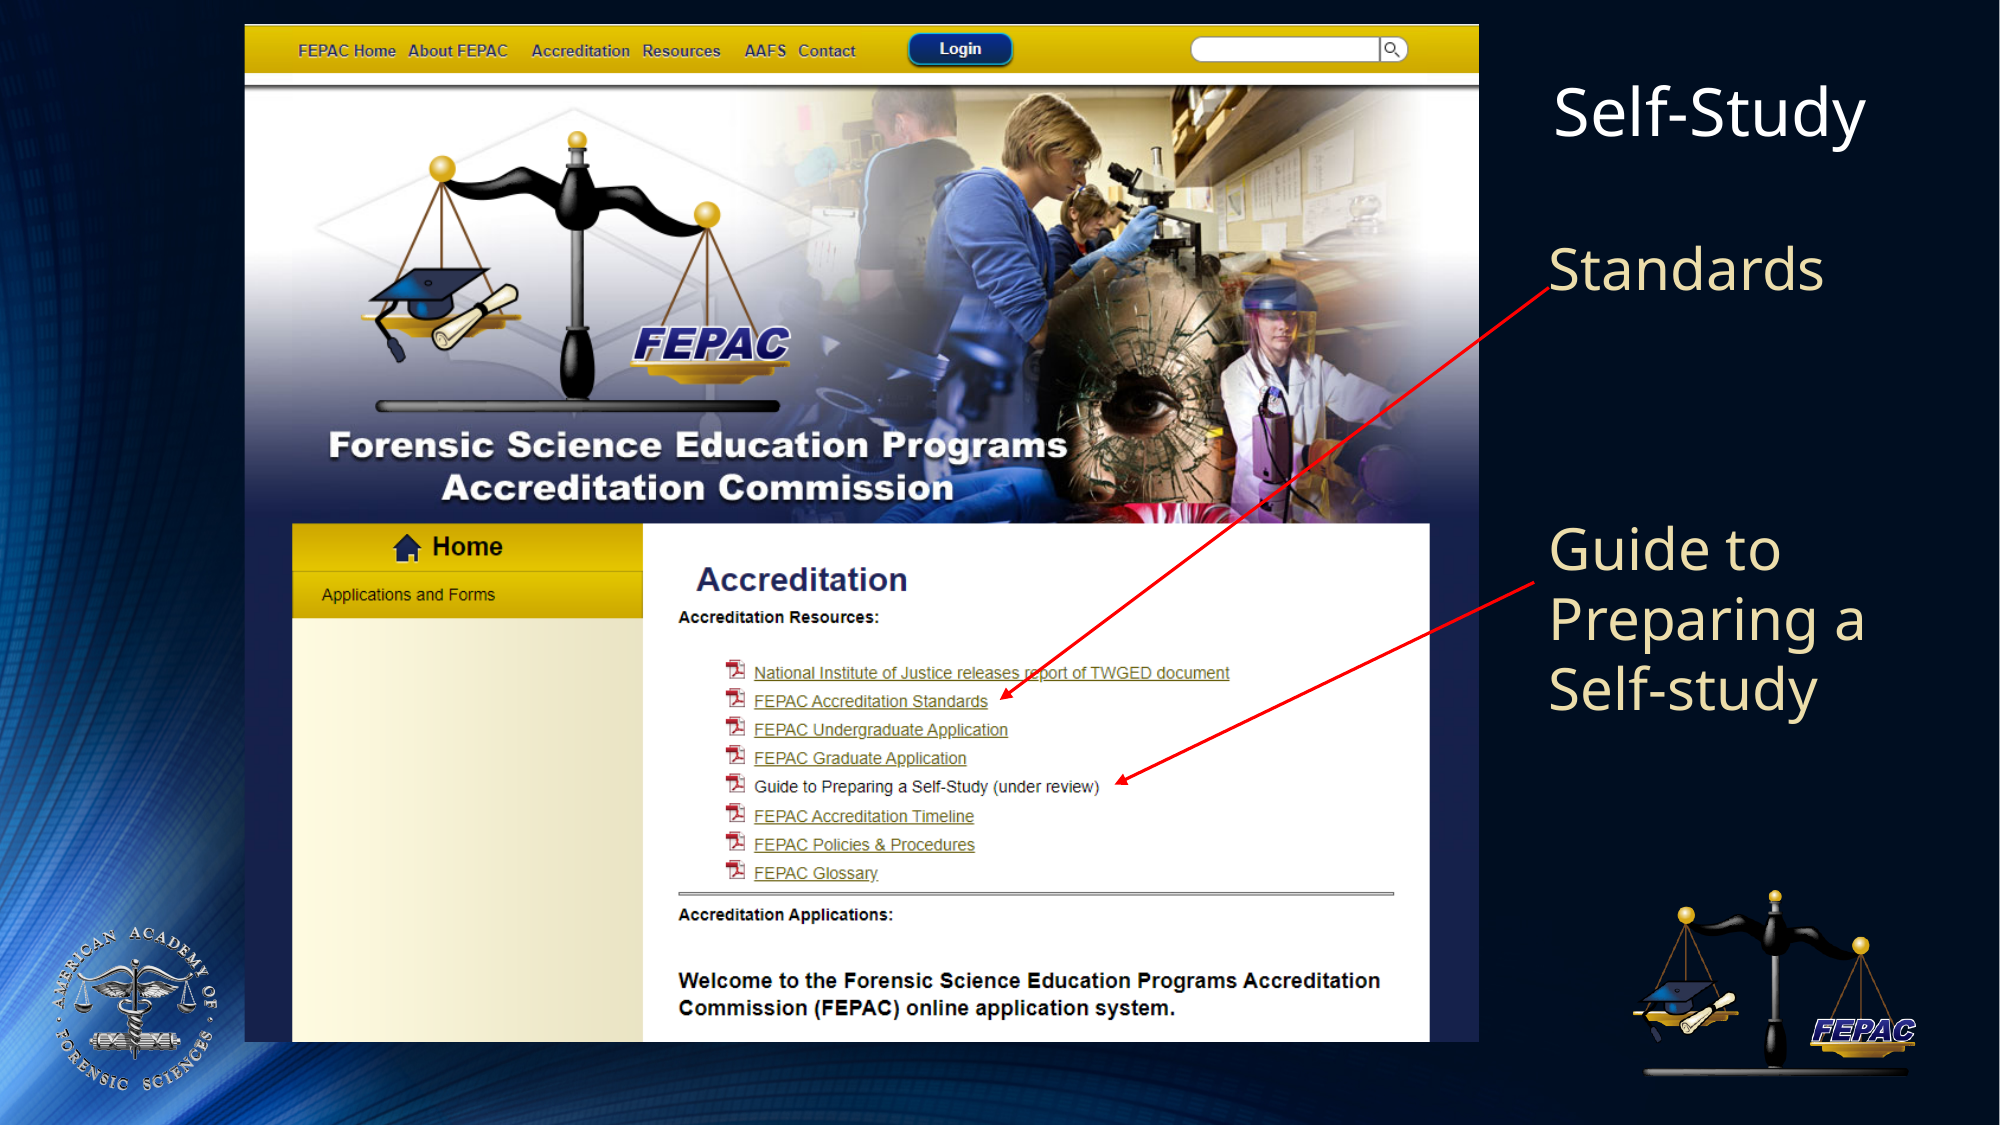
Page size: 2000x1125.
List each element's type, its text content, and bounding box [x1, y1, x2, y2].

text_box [999, 287, 1549, 700]
picture [0, 0, 2000, 1125]
text_box Standards Guide to Preparing a Self-study [1534, 224, 1935, 940]
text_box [1114, 585, 1535, 785]
text_box Self-Study [1538, 62, 1882, 158]
